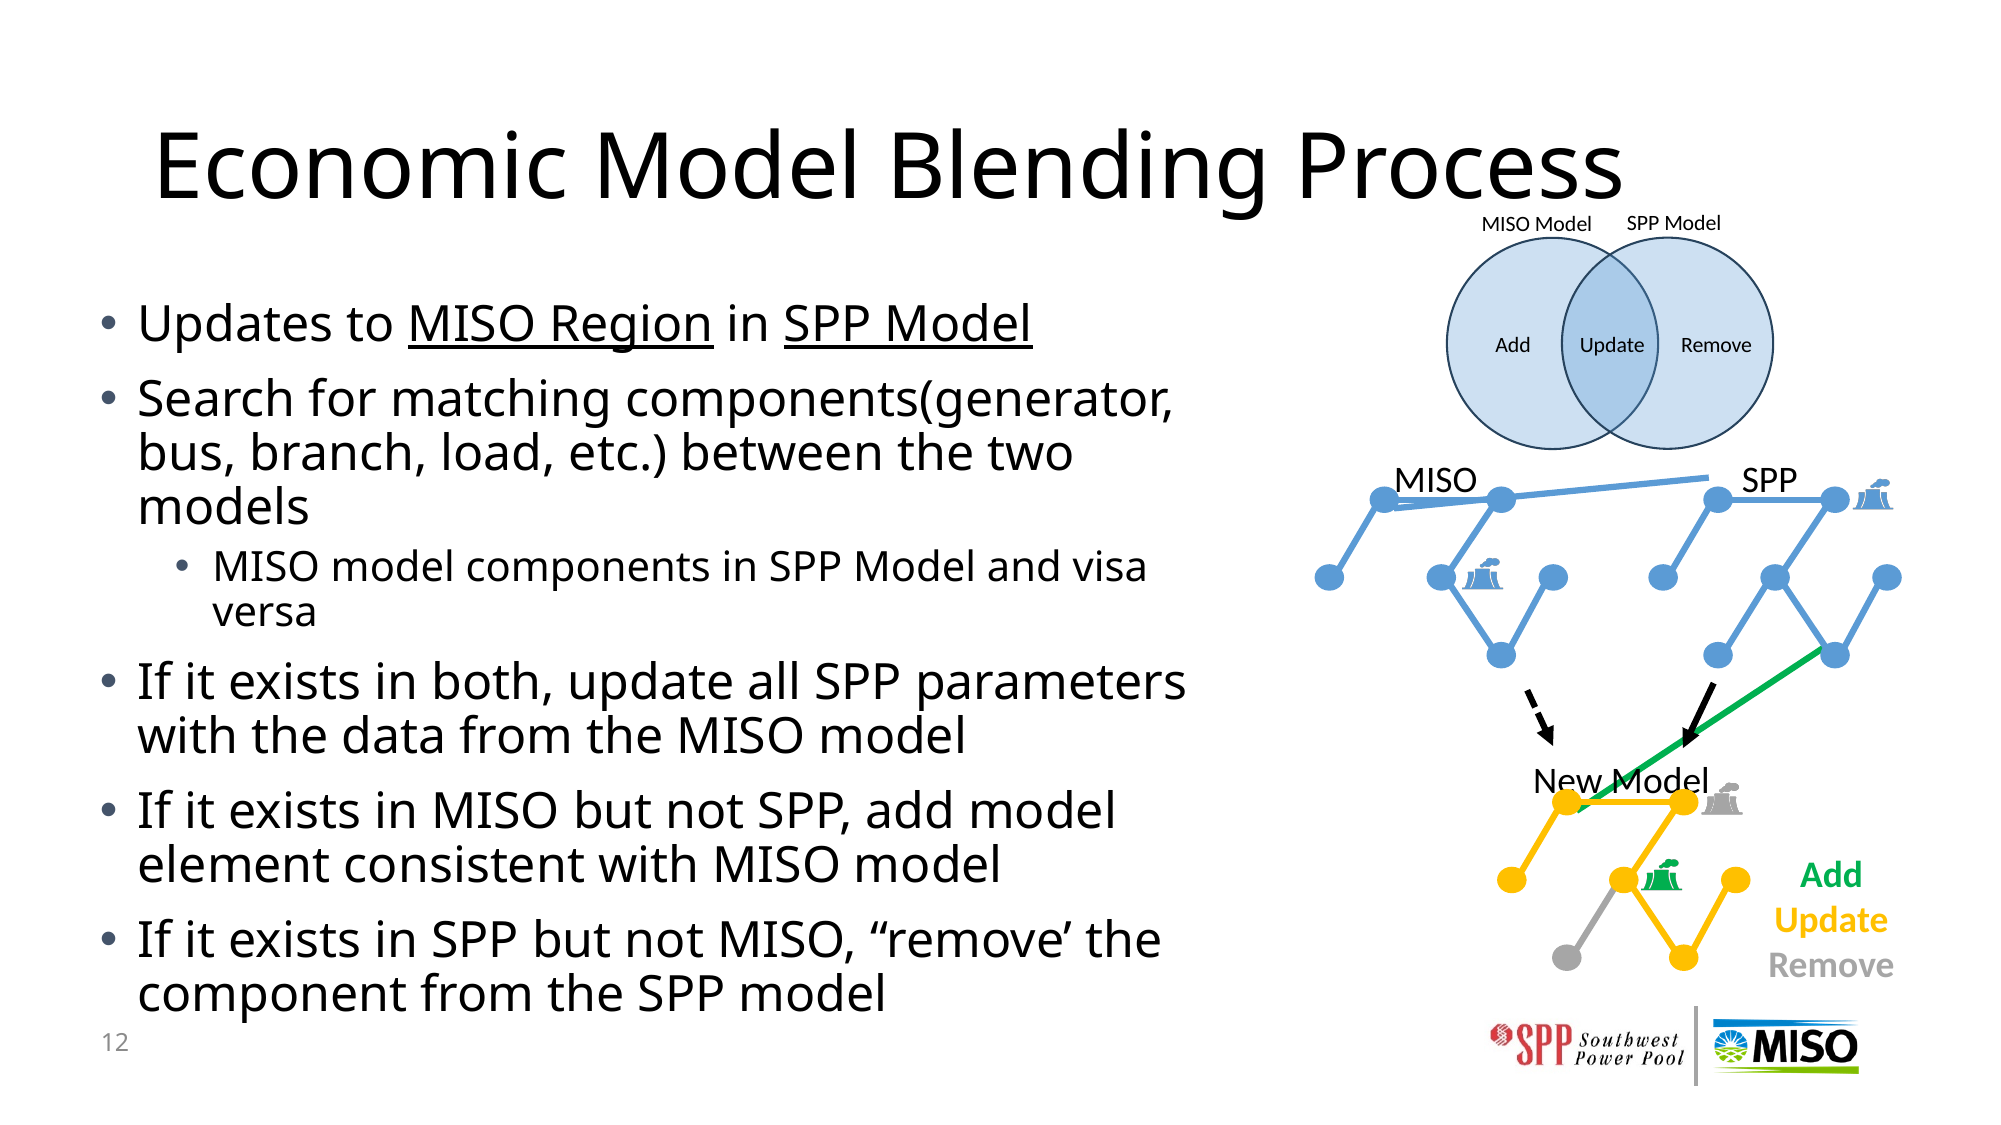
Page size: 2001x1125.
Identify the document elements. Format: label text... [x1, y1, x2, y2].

text_box Updates to MISO Region in SPP Model Search for matching components(generator, bus, branch, load, etc.) between the two models MISO model components in SPP Model and visa versa If it exists in both, update all SPP parameters with the data from the MISO model If it exists in MISO but not SPP, add model element consistent with MISO model If it exists in SPP but not MISO, “remove’ the component from the SPP model [99, 290, 1209, 994]
picture [1484, 1016, 1694, 1077]
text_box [1446, 200, 1774, 447]
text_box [1315, 447, 1901, 970]
picture [1709, 1016, 1863, 1078]
title Economic Model Blending Process [137, 59, 1863, 278]
text_box 12 [85, 1013, 536, 1074]
